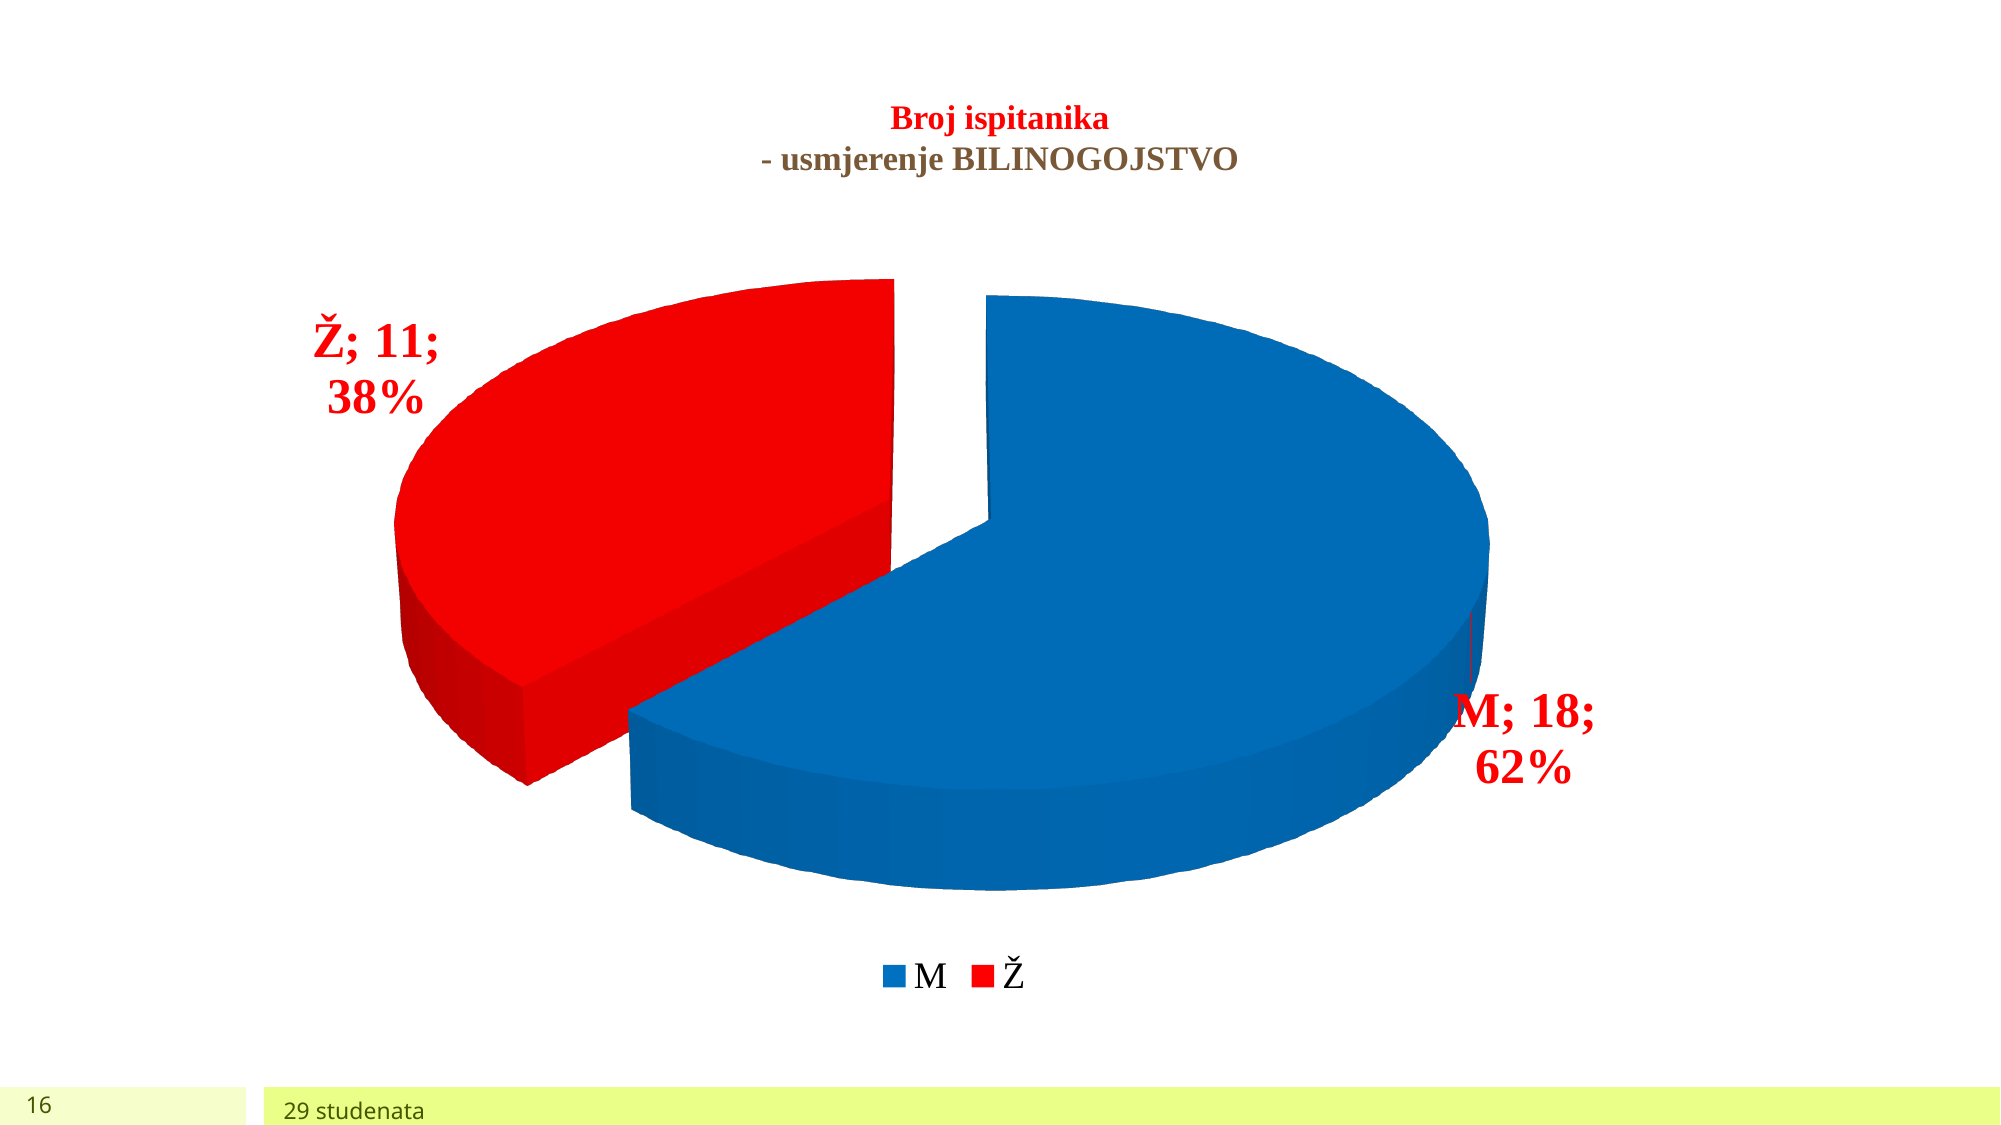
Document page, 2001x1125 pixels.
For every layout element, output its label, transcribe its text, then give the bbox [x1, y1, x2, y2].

title Broj ispitanika - usmjerenje BILINOGOJSTVO [231, 45, 1769, 239]
text_box 29 studenata [268, 1091, 1769, 1125]
slide_number 16 [0, 1087, 68, 1125]
chart [107, 239, 1802, 1004]
